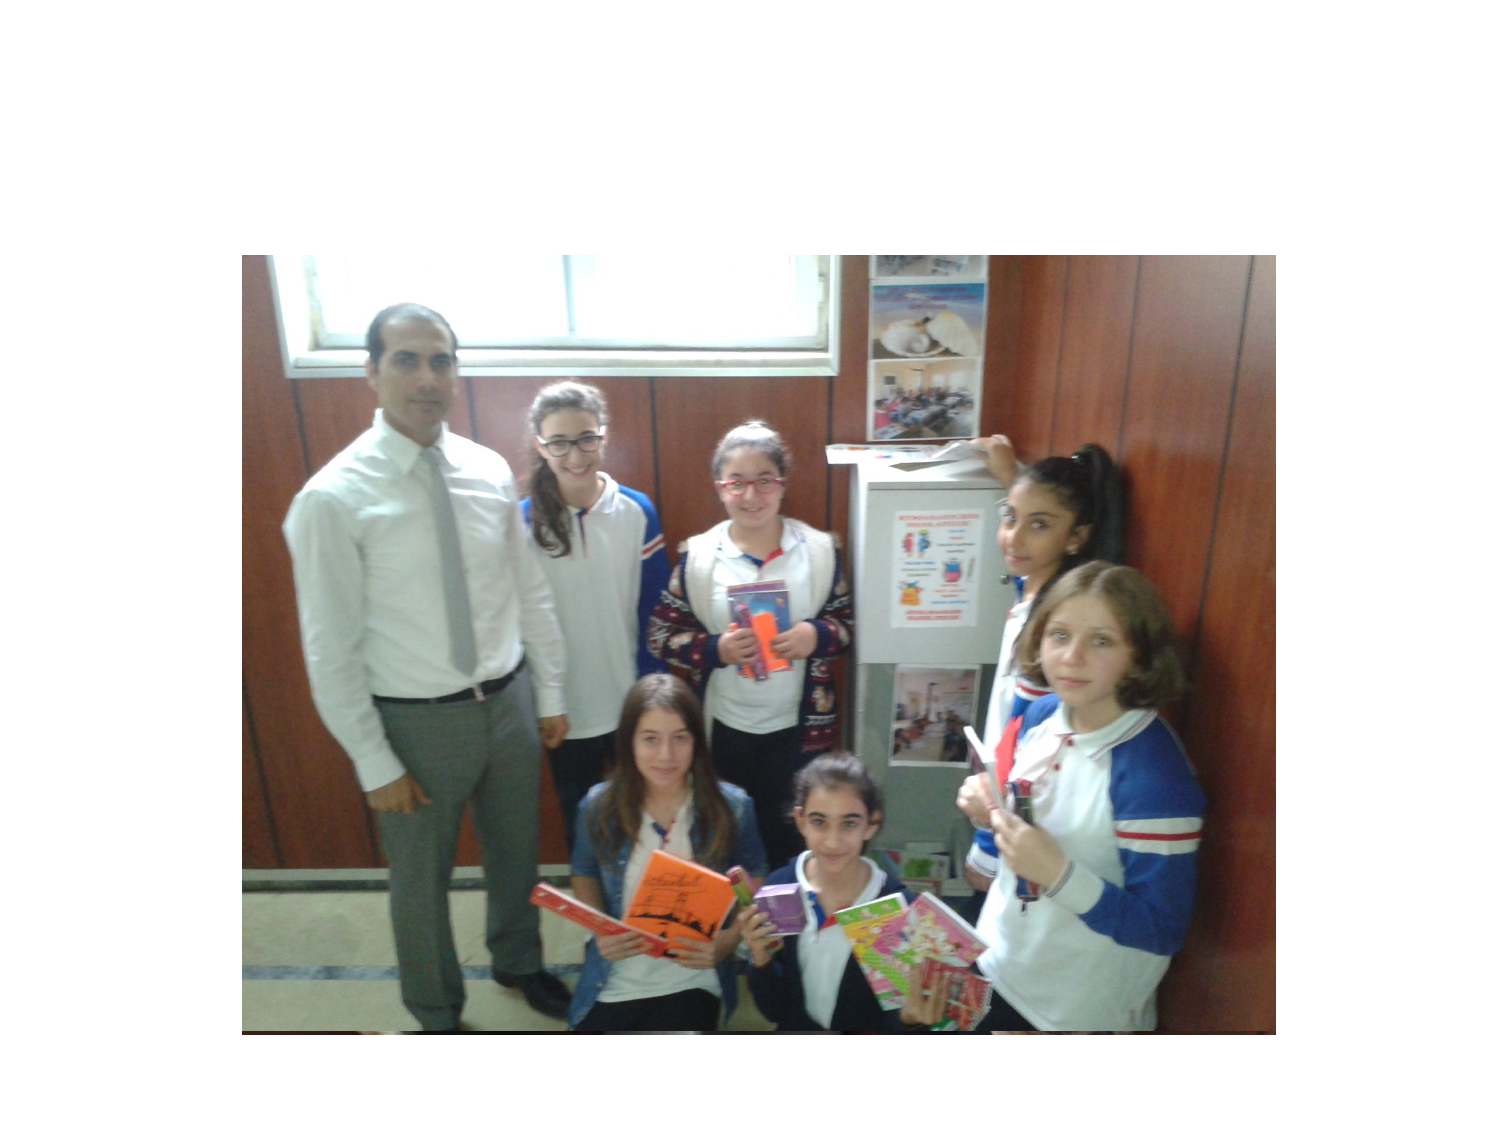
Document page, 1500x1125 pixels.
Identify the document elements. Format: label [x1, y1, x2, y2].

picture [241, 255, 1276, 1036]
